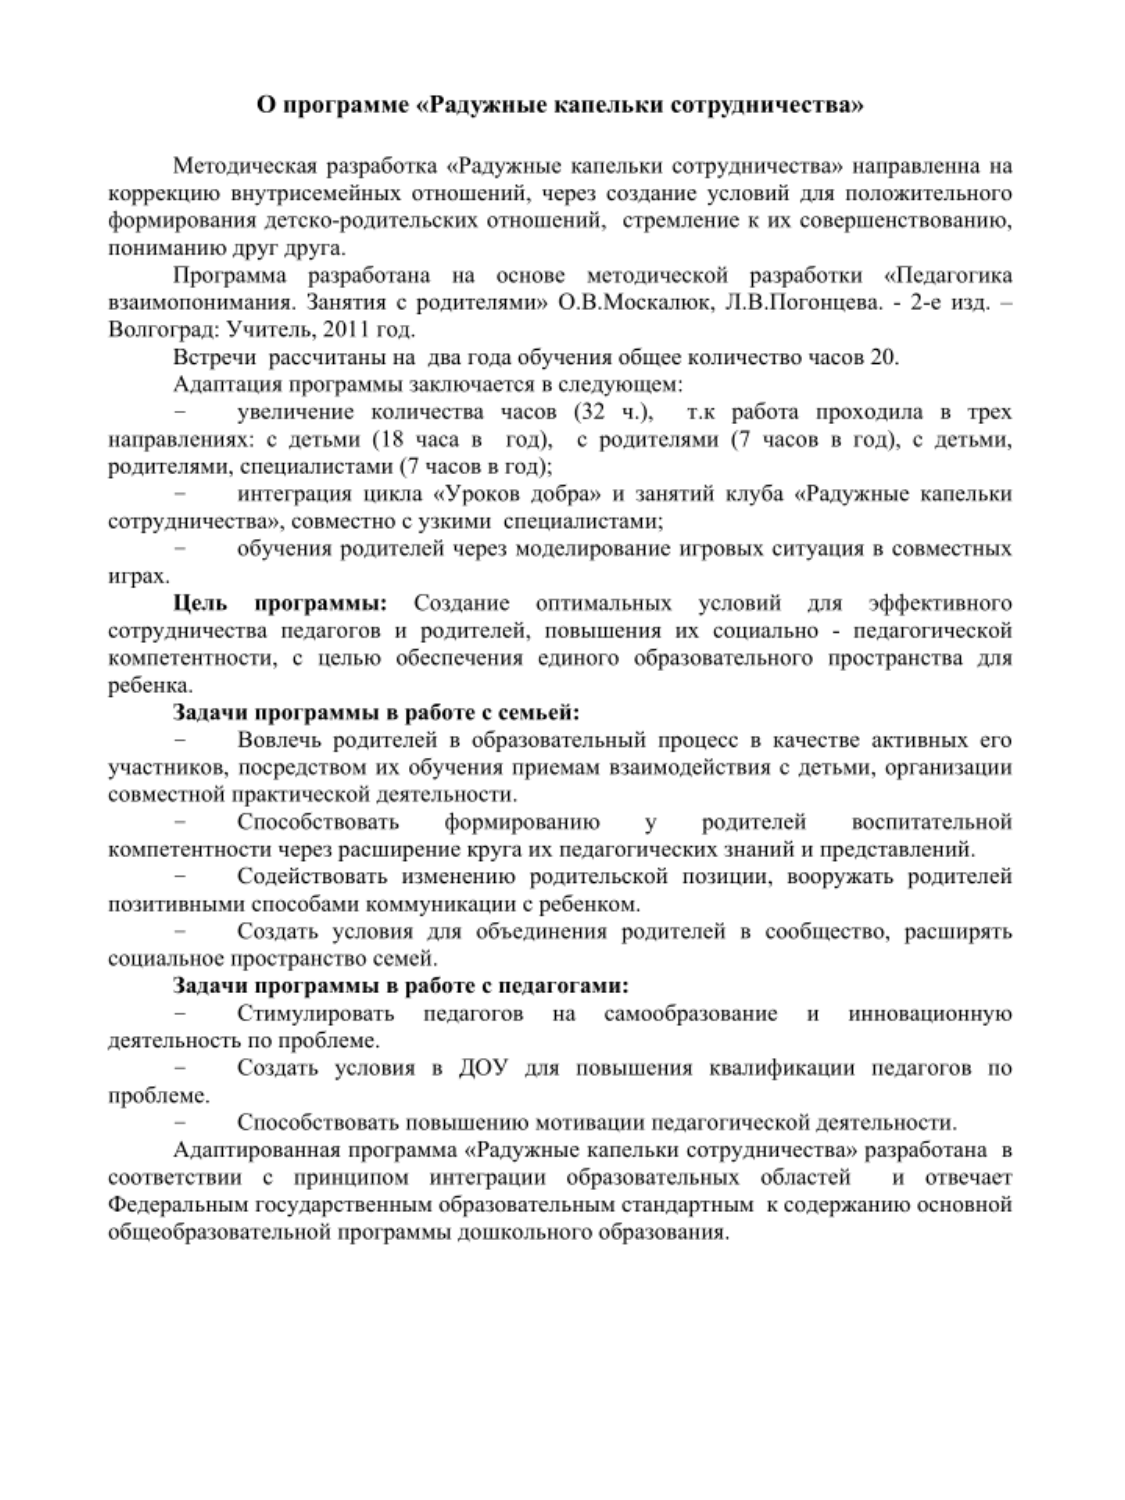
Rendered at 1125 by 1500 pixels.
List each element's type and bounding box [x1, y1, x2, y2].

picture [85, 41, 1049, 1265]
